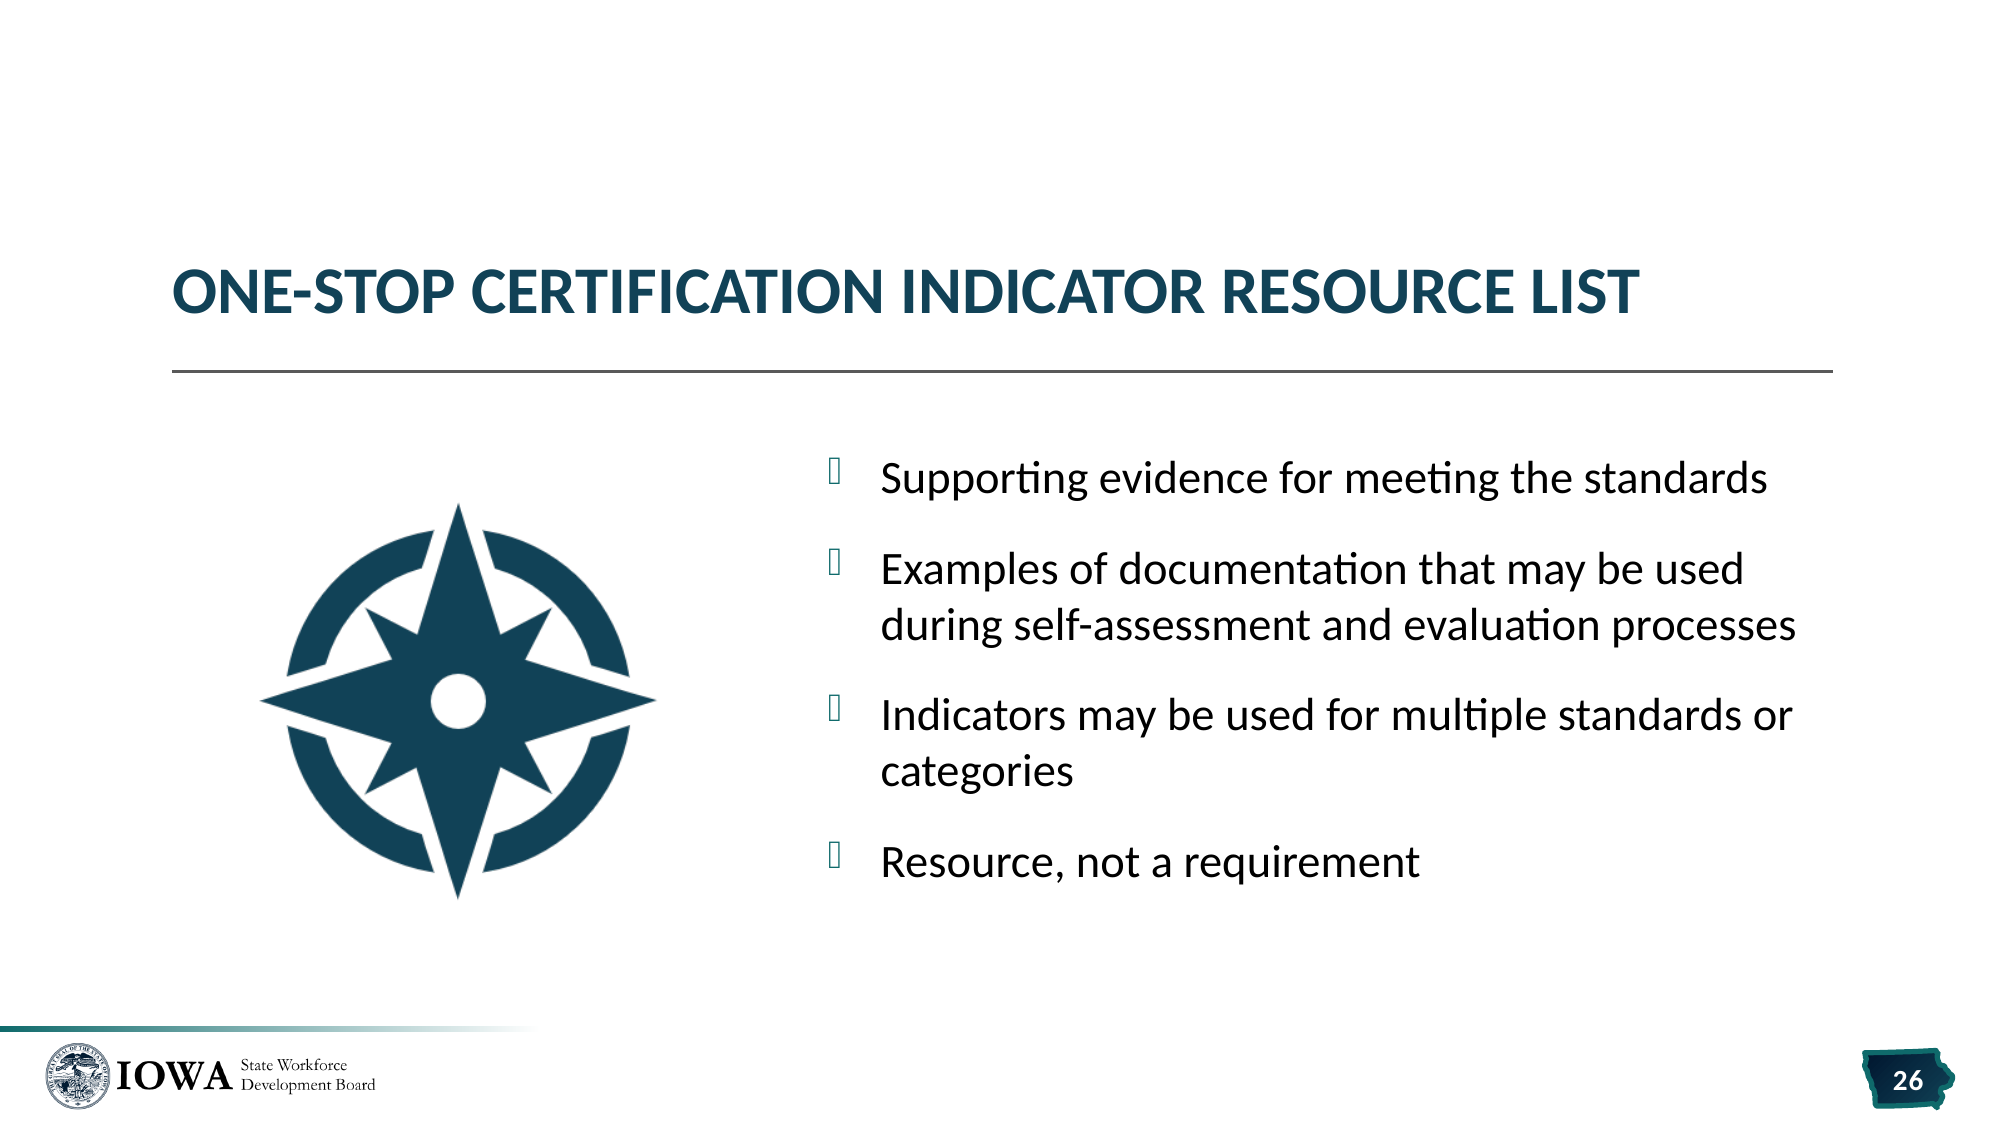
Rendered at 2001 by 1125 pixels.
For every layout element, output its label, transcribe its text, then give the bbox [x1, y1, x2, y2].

title One-Stop Certification Indicator Resource List [157, 160, 1895, 335]
picture [44, 1041, 381, 1111]
list Supporting evidence for meeting the standards Examples of documentation that may be used during self-assessment and evaluation processes Indicators may be used for multiple standards or categories Resource, not a requirement [812, 440, 1844, 968]
picture [218, 460, 700, 942]
